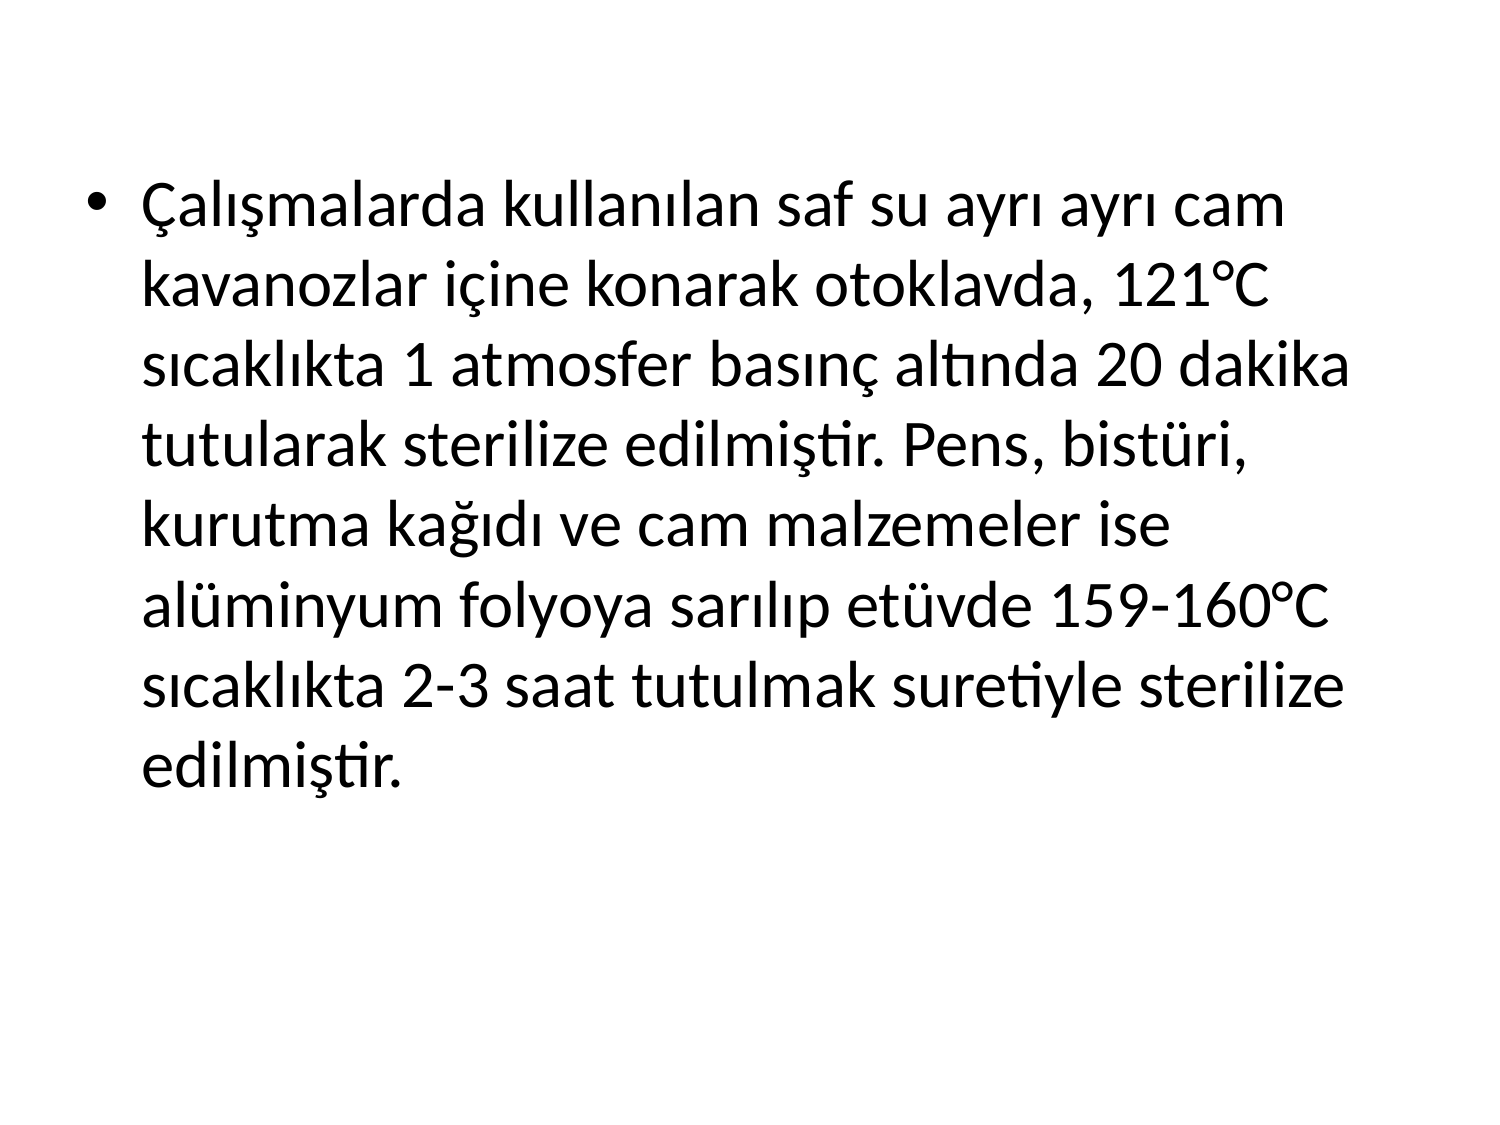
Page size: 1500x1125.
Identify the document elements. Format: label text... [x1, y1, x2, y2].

list Çalışmalarda kullanılan saf su ayrı ayrı cam kavanozlar içine konarak otoklavda, 121°C sıcaklıkta 1 atmosfer basınç altında 20 dakika tutularak sterilize edilmiştir. Pens, bistüri, kurutma kağıdı ve cam malzemeler ise alüminyum folyoya sarılıp etüvde 159-160°C sıcaklıkta 2-3 saat tutulmak suretiyle sterilize edilmiştir. [70, 152, 1421, 895]
